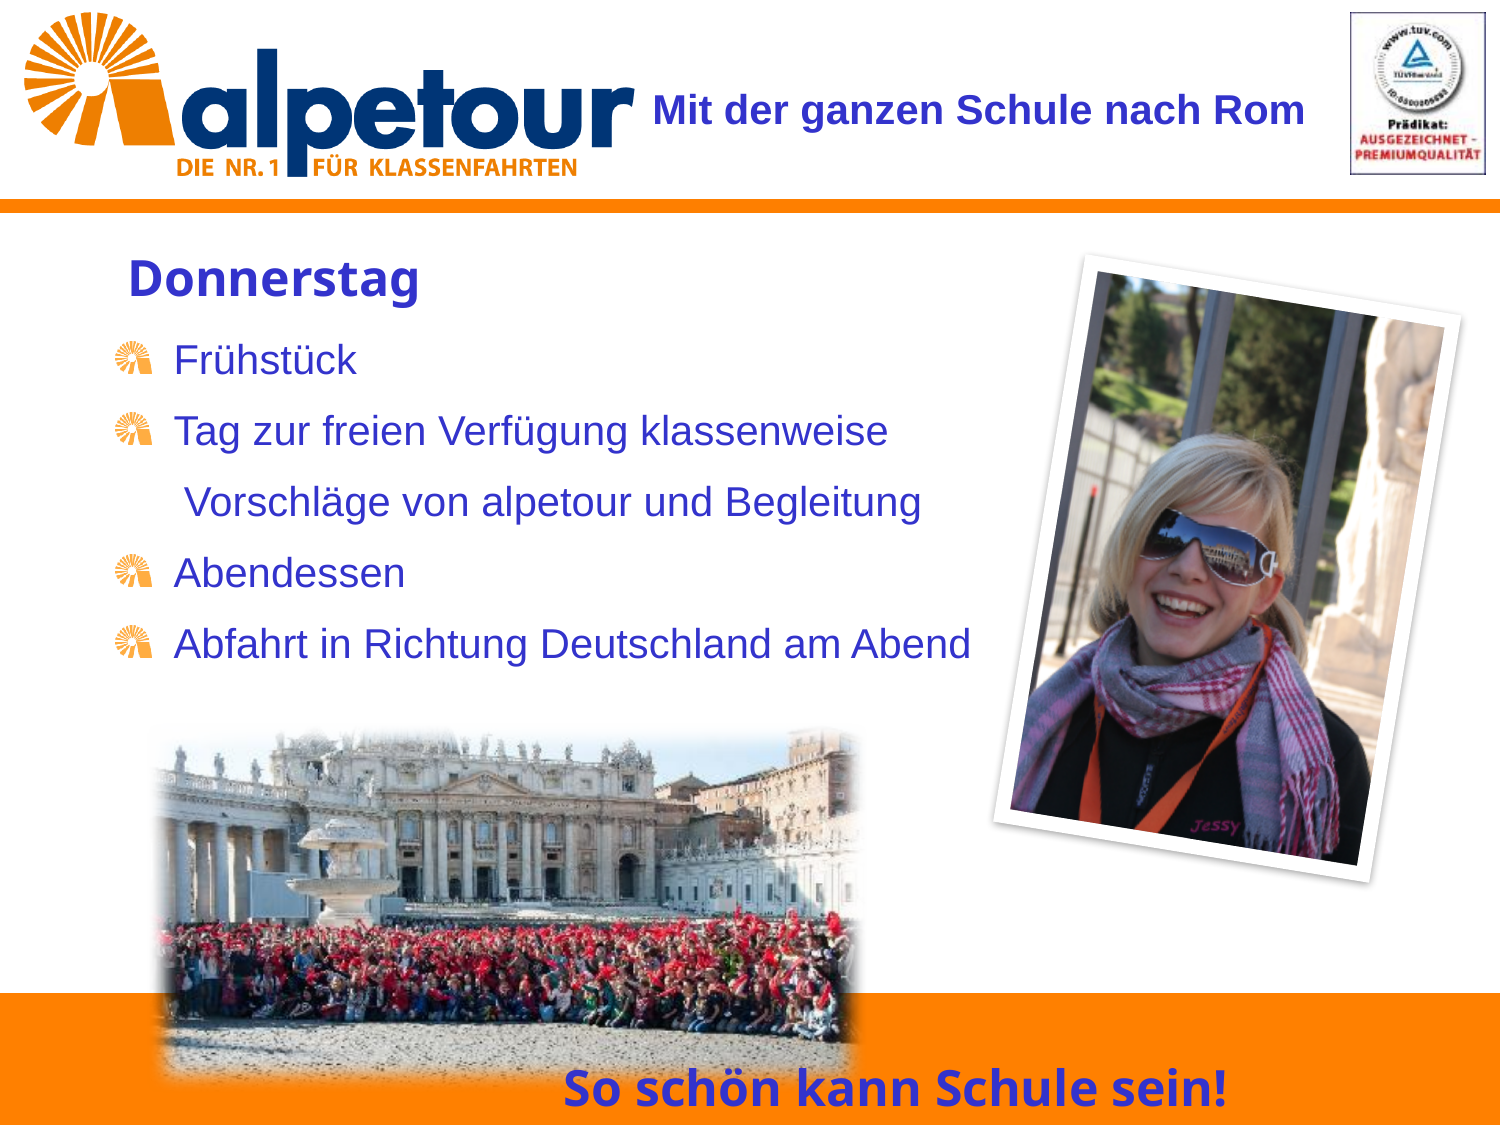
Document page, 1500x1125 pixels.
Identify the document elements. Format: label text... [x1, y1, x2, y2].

picture [115, 341, 152, 374]
picture [1350, 12, 1486, 175]
picture [0, 199, 1500, 213]
picture [1011, 272, 1444, 865]
text_box Donnerstag [112, 238, 838, 314]
picture [0, 723, 1500, 1125]
text_box Frühstück Tag zur freien Verfügung klassenweise Vorschläge von alpetour und Begleitung Abendessen Abfahrt in Richtung Deutschland am Abend [100, 325, 1051, 674]
picture [115, 412, 152, 445]
text_box Mit der ganzen Schule nach Rom [637, 75, 1463, 140]
picture [115, 554, 152, 587]
text_box So schön kann Schule sein! [549, 1049, 1471, 1124]
picture [24, 12, 638, 186]
picture [115, 625, 152, 658]
